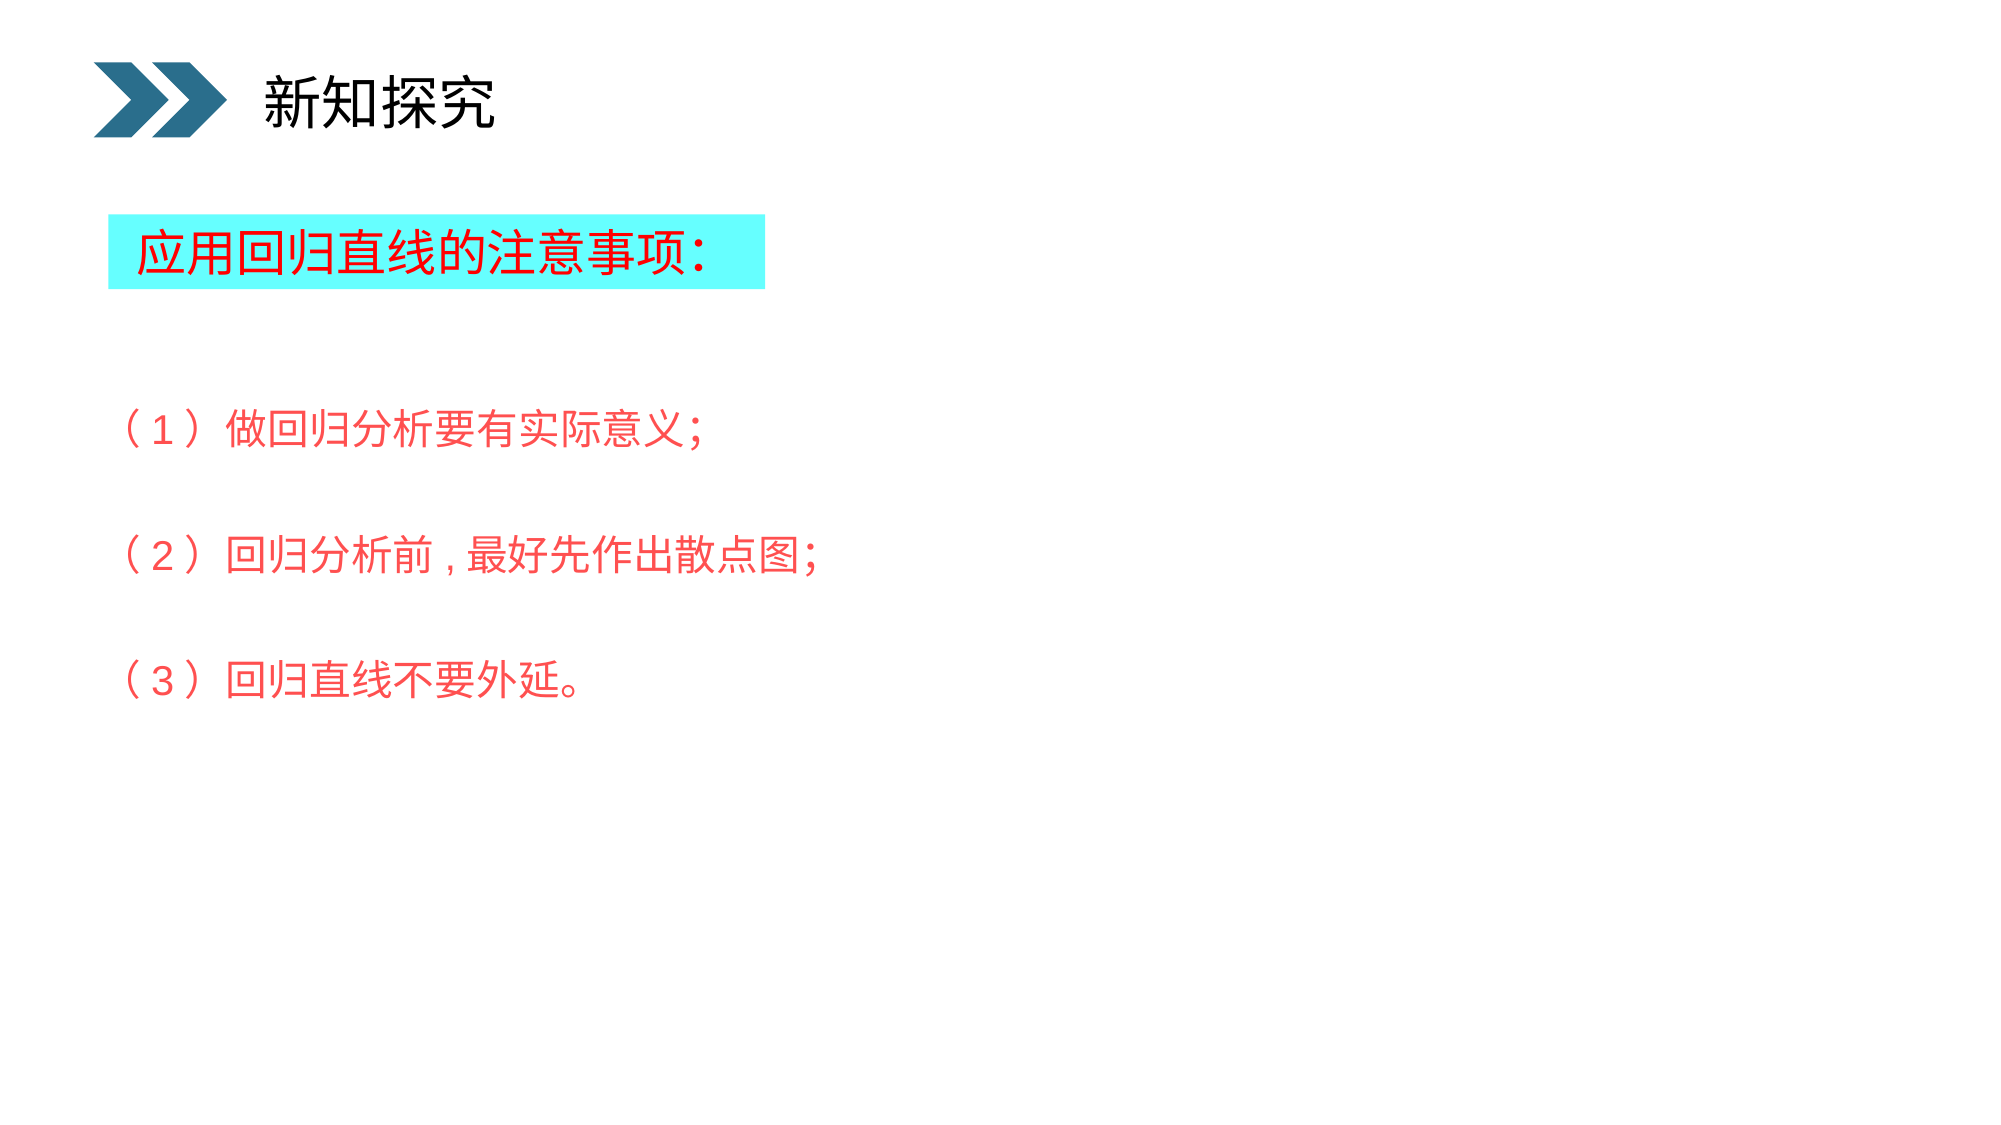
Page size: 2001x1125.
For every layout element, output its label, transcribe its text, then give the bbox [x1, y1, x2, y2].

text_box （1）做回归分析要有实际意义； （2）回归分析前,最好先作出散点图； （3）回归直线不要外延。 [65, 320, 1391, 836]
text_box 应用回归直线的注意事项： [108, 214, 766, 290]
text_box 新知探究 [248, 66, 1088, 137]
